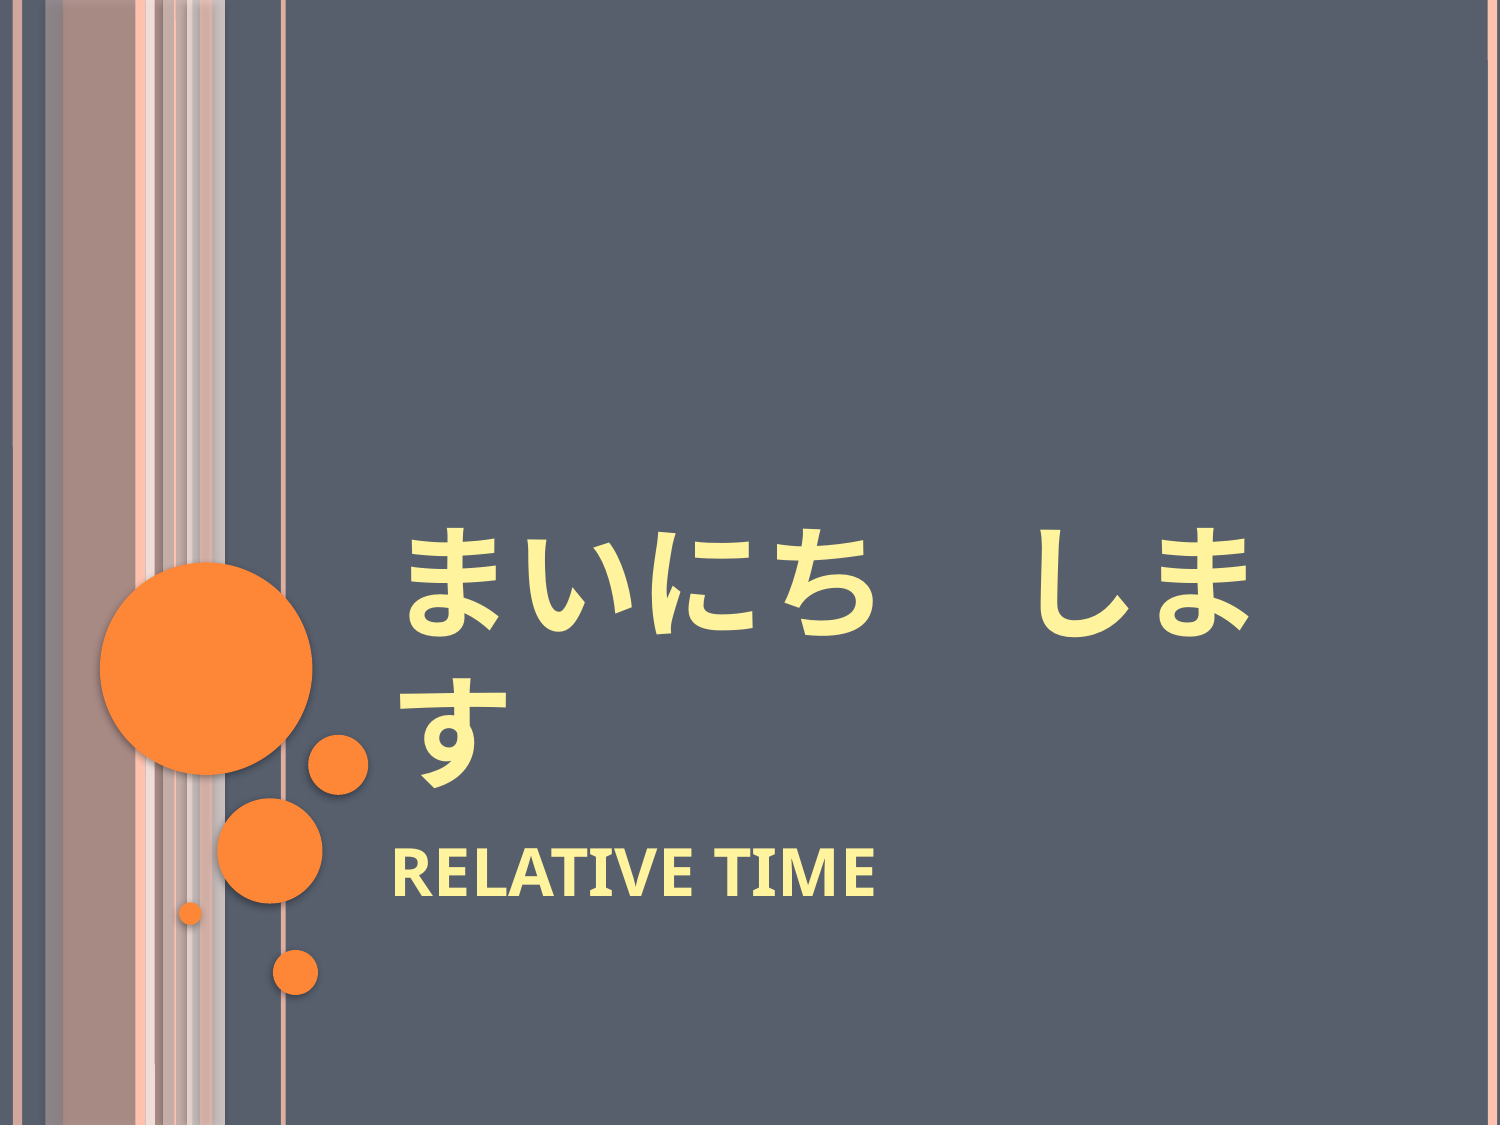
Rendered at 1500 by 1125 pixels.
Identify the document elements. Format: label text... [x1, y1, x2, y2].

list RELATIVE TIME [375, 821, 1388, 1047]
title まいにち します [375, 474, 1388, 812]
